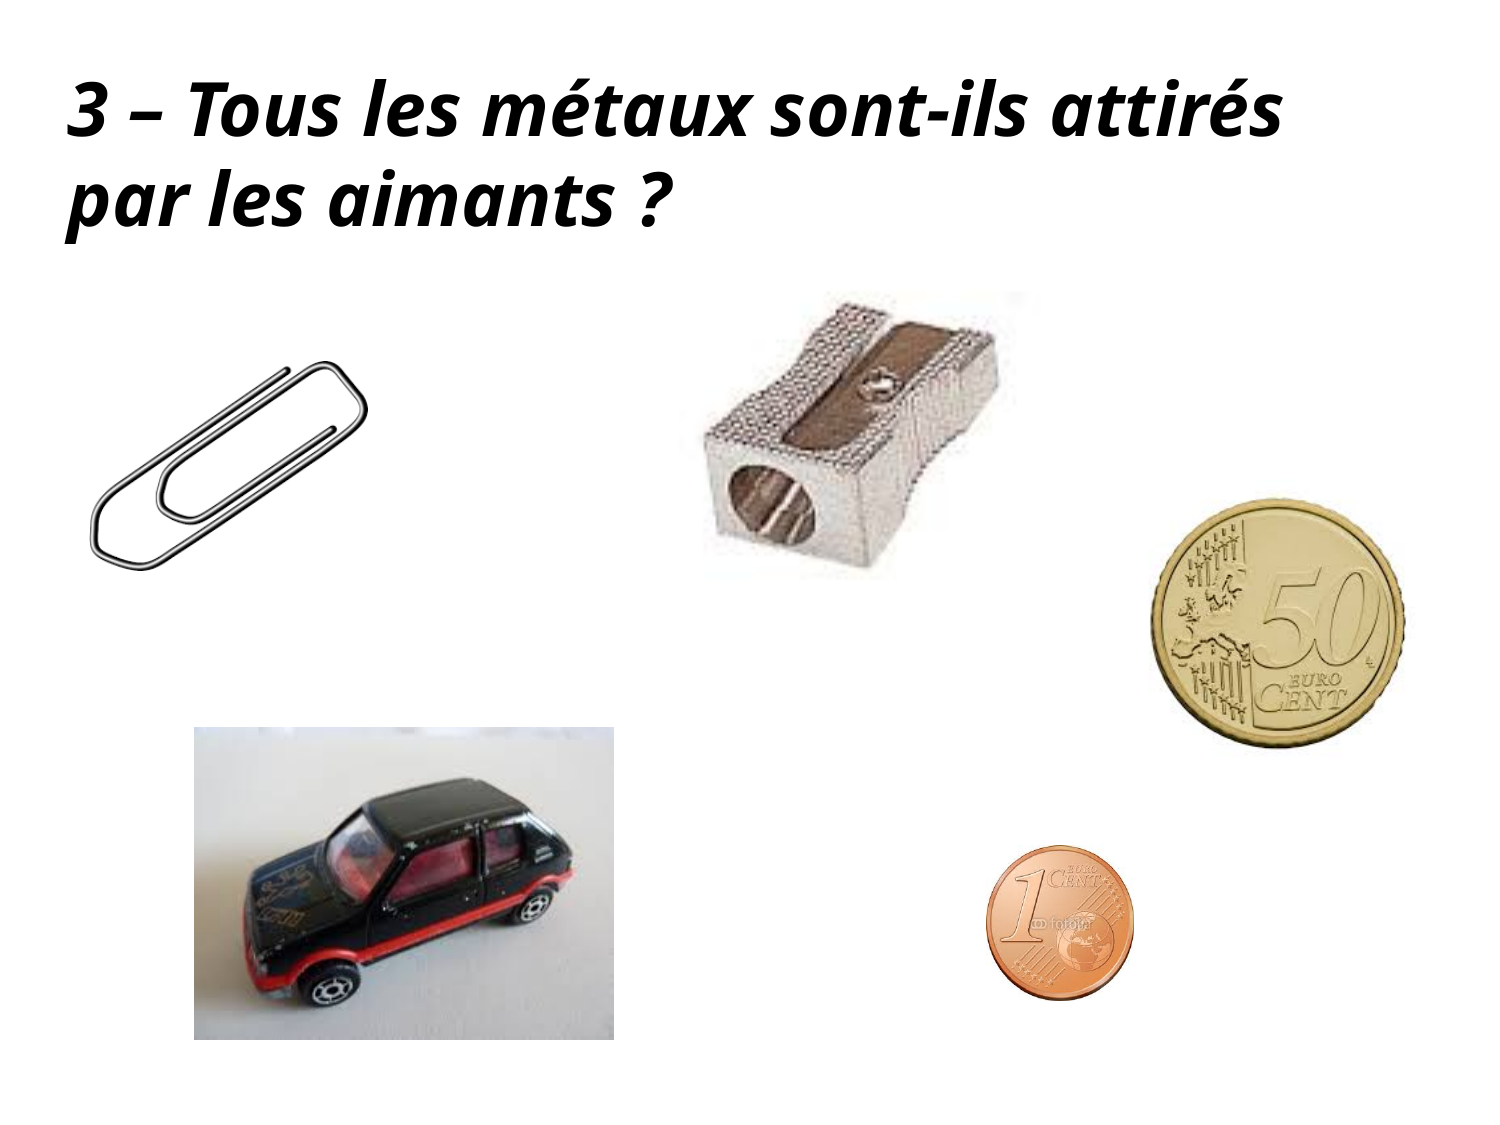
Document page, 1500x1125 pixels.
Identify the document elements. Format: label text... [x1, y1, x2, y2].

picture [194, 101, 1427, 1041]
text_box 3 – Tous les métaux sont-ils attirés par les aimants ? [53, 54, 1424, 250]
picture [985, 845, 1135, 1001]
picture [88, 361, 368, 571]
